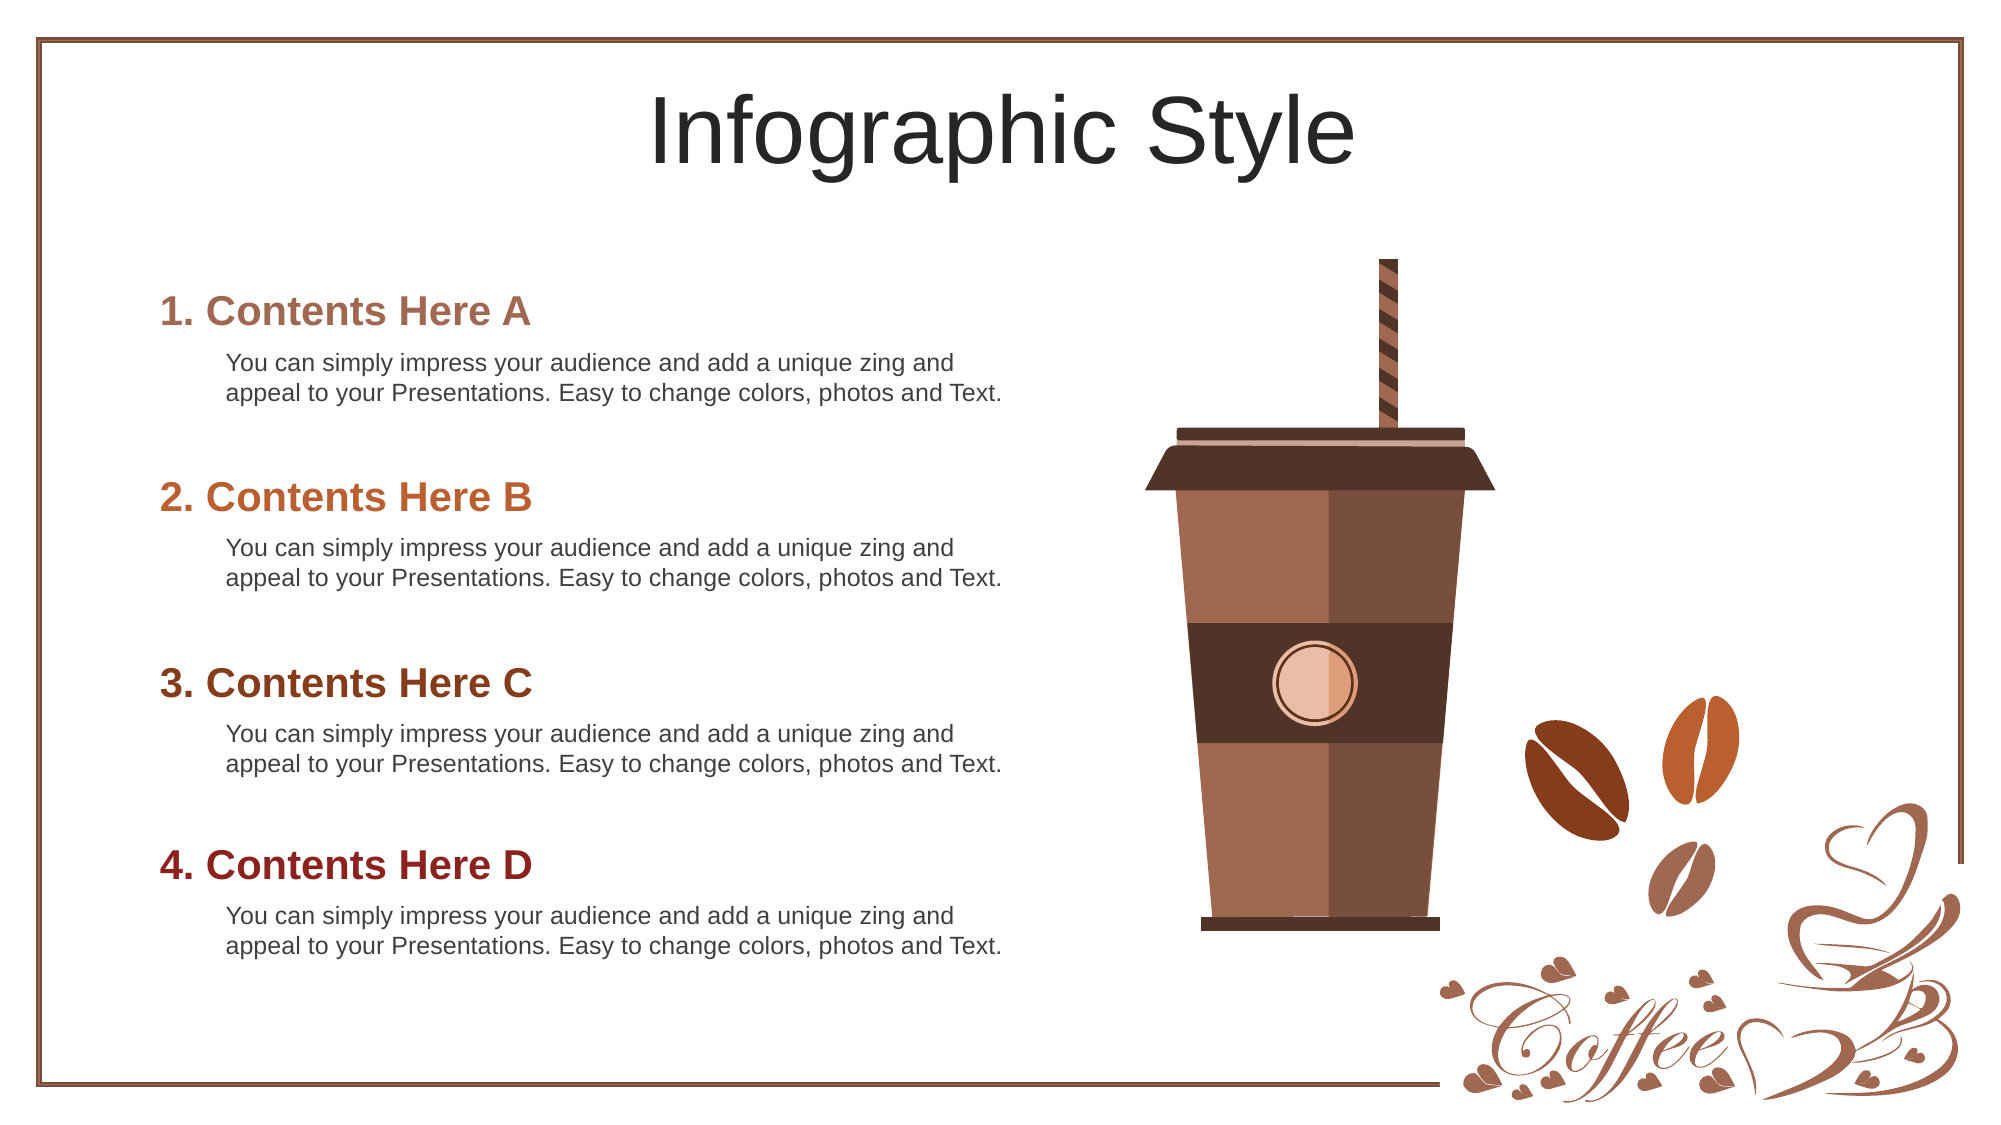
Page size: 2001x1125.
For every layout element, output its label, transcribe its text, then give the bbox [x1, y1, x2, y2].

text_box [144, 648, 1035, 786]
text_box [144, 830, 1035, 969]
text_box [144, 462, 1035, 601]
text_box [1144, 259, 1496, 931]
list Infographic Style [53, 73, 1952, 193]
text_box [144, 276, 1035, 415]
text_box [1525, 695, 1740, 917]
